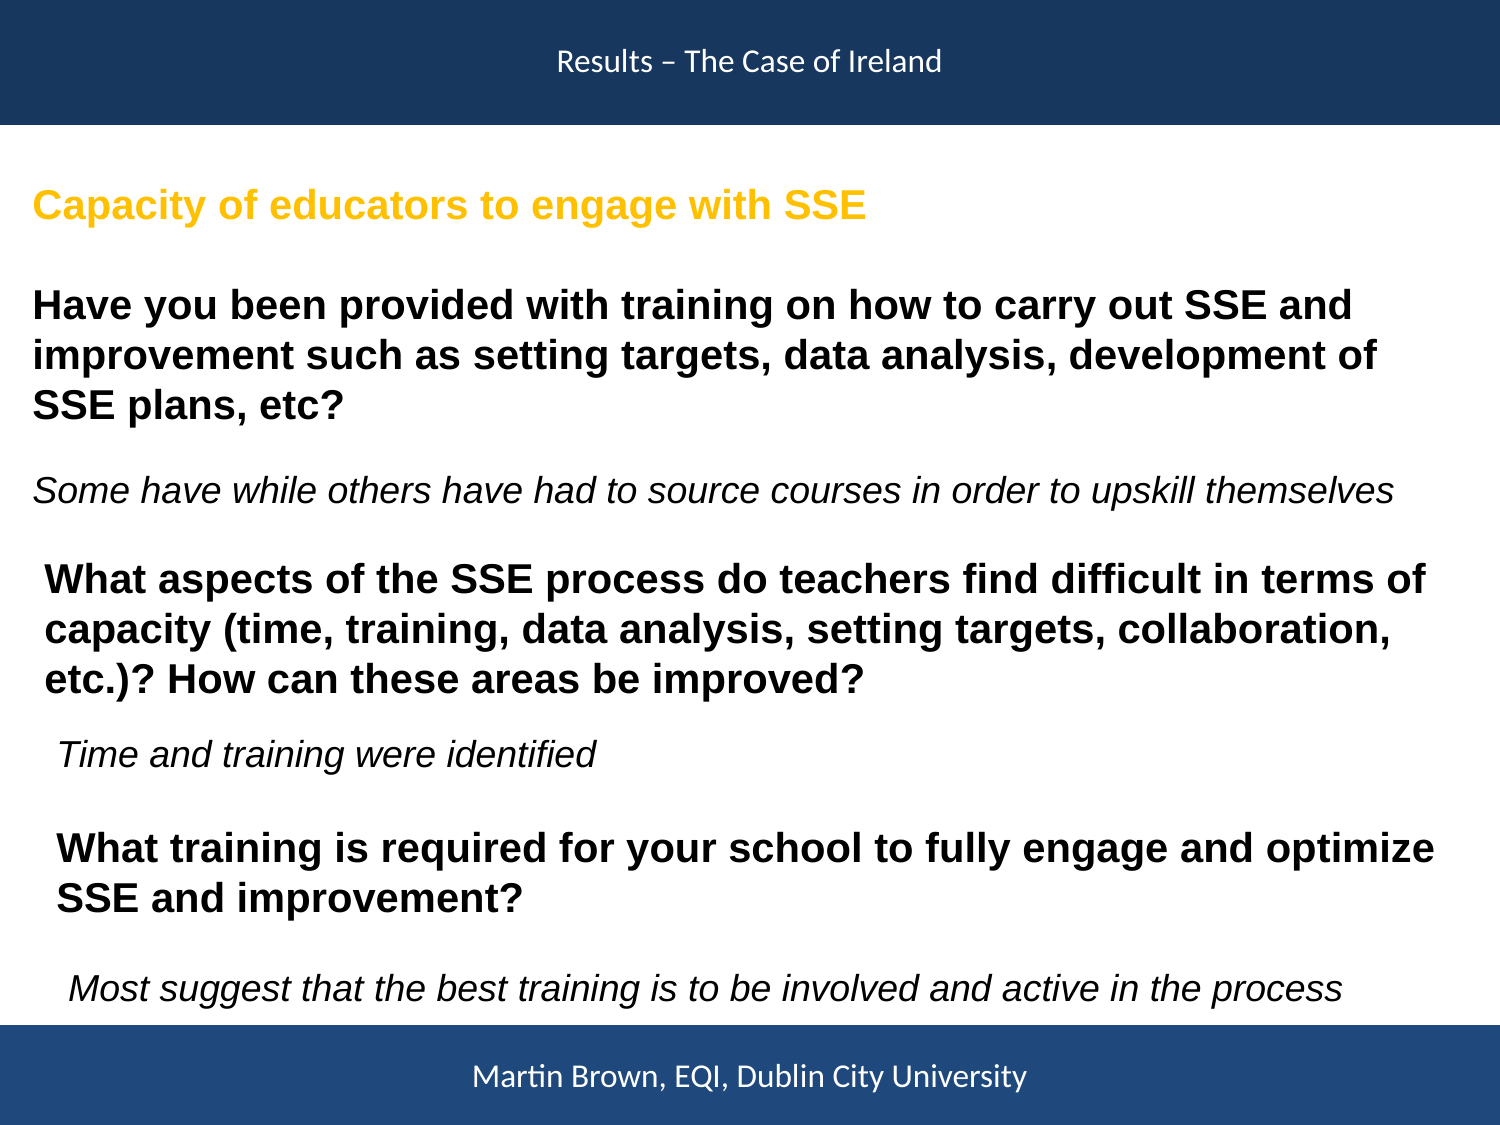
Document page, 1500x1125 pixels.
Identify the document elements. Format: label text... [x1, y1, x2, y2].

text_box Results – The Case of Ireland [0, 32, 1500, 87]
text_box Capacity of educators to engage with SSE Have you been provided with training on how to carry out SSE and improvement such as setting targets, data analysis, development of SSE plans, etc? [17, 170, 1477, 436]
text_box What aspects of the SSE process do teachers find difficult in terms of capacity (time, training, data analysis, setting targets, collaboration, etc.)? How can these areas be improved? [29, 544, 1489, 709]
text_box Most suggest that the best training is to be involved and active in the process [53, 911, 1489, 1017]
text_box What training is required for your school to fully engage and optimize SSE and improvement? [41, 813, 1500, 928]
text_box Time and training were identified [41, 677, 1477, 783]
text_box Martin Brown, EQI, Dublin City University [0, 1046, 1500, 1102]
text_box Some have while others have had to source courses in order to upskill themselves [17, 413, 1435, 519]
